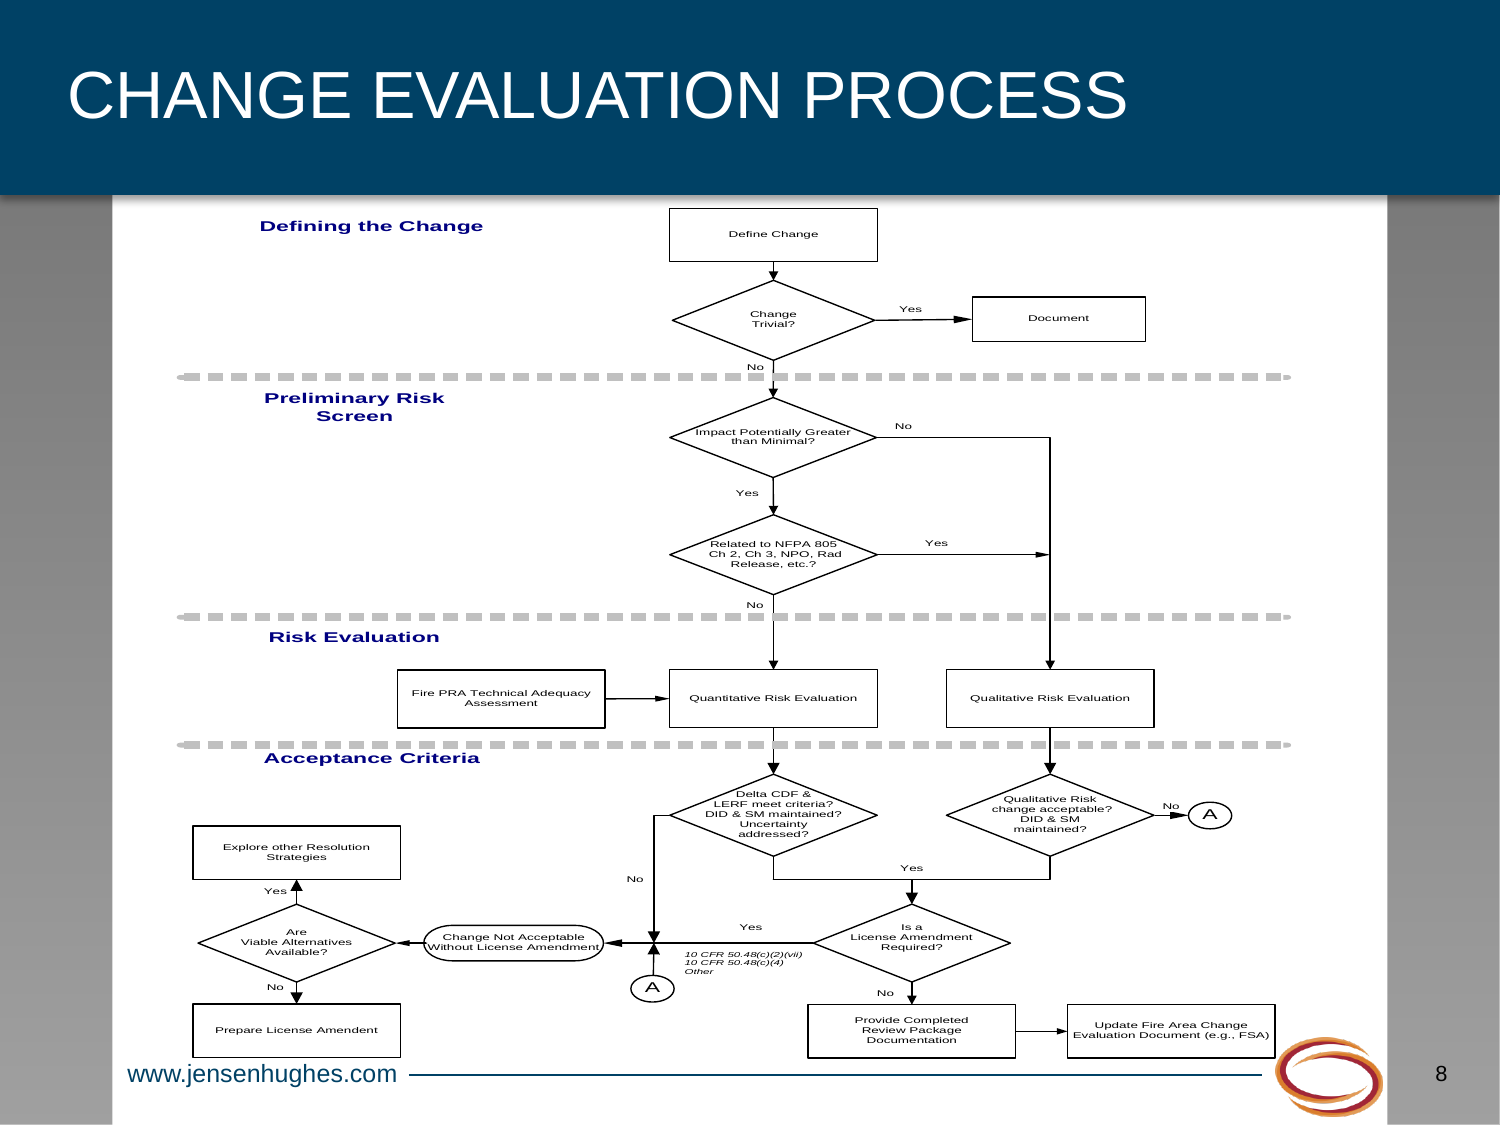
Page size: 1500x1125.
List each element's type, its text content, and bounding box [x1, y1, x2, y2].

title Change evaluation process [52, 45, 1448, 150]
picture [1275, 1037, 1383, 1117]
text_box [170, 206, 1298, 1061]
